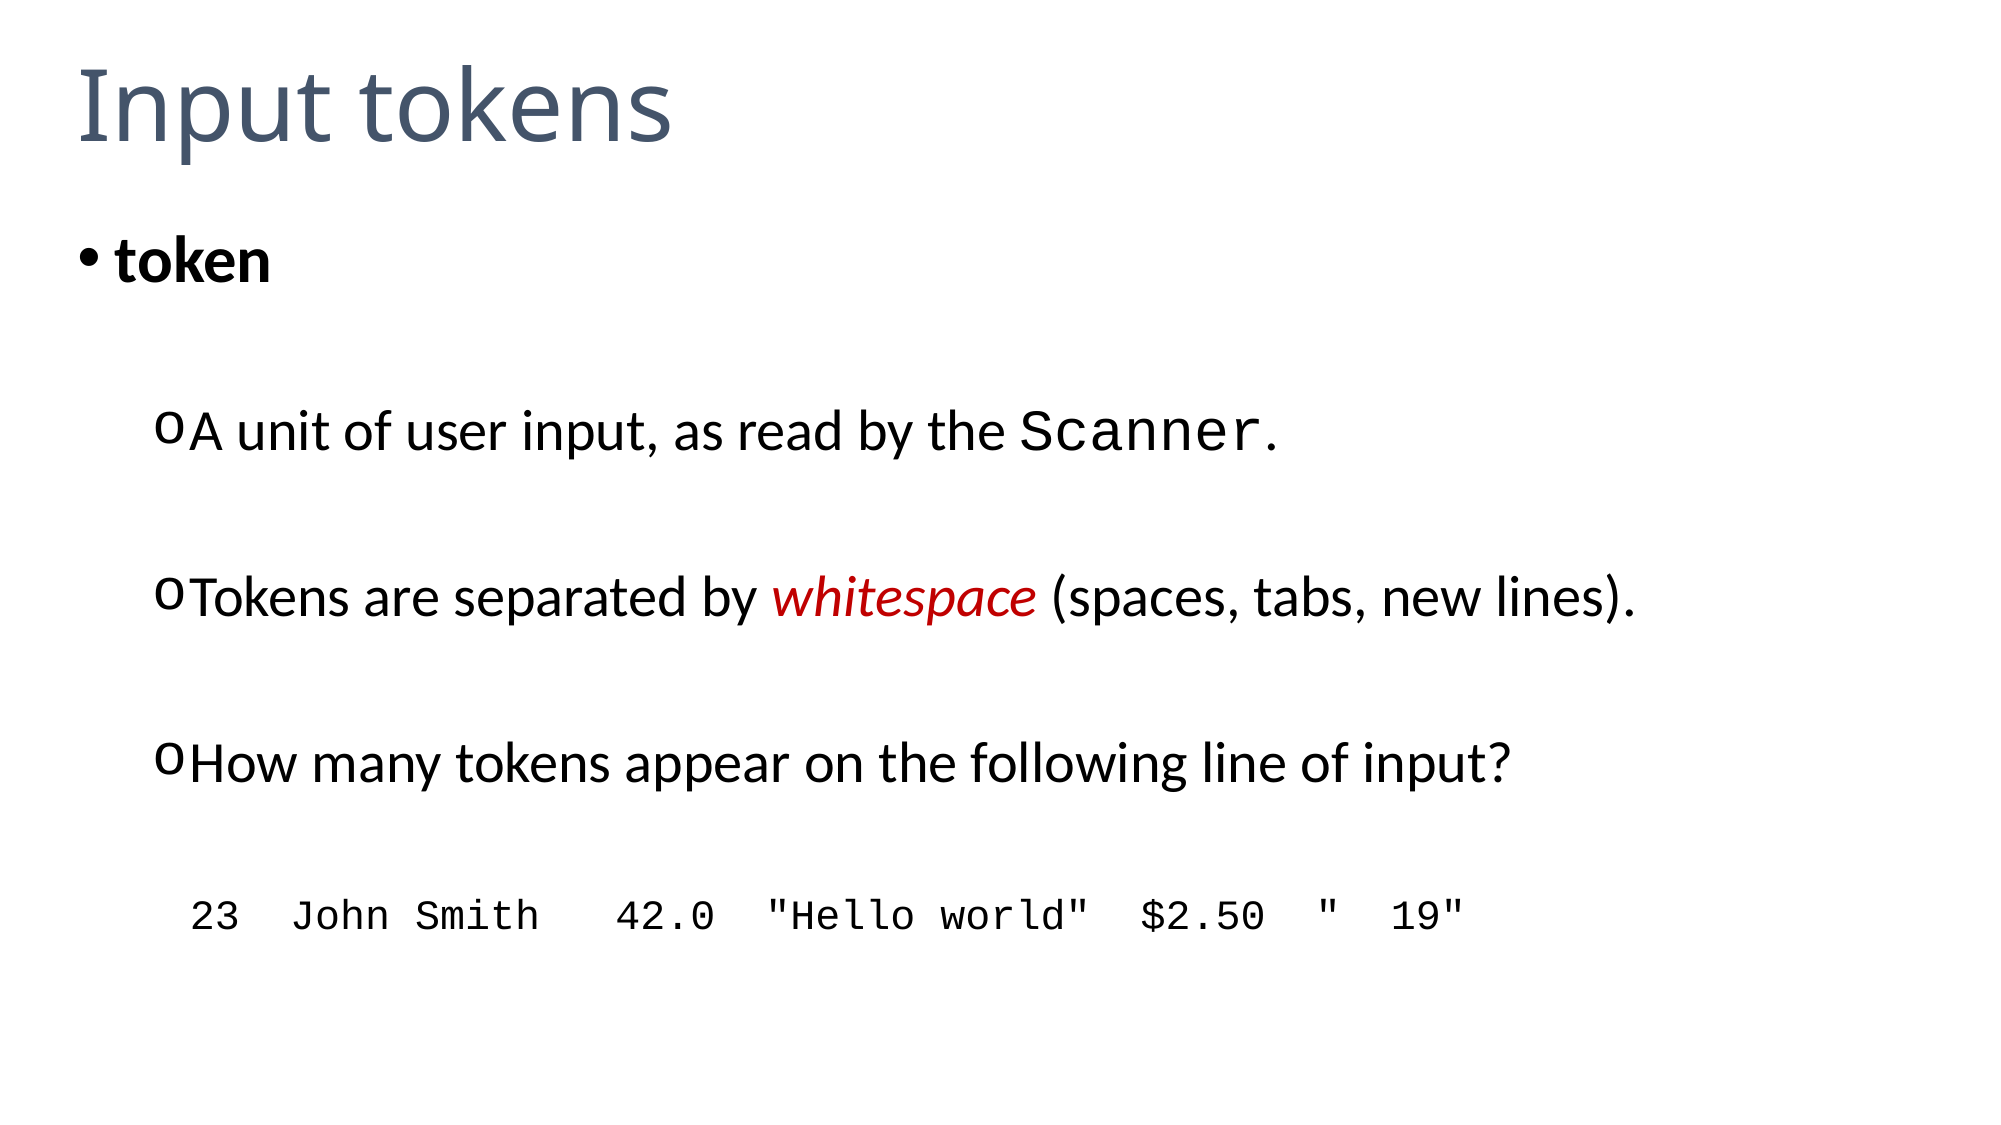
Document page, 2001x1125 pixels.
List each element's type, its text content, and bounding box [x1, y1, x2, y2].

title Input tokens [62, 0, 1938, 217]
list token A unit of user input, as read by the Scanner. Tokens are separated by whitespace (spaces, tabs, new lines). How many tokens appear on the following line of input? 23 John Smith 42.0 "Hello world" $2.50 " 19" [62, 217, 1938, 1067]
